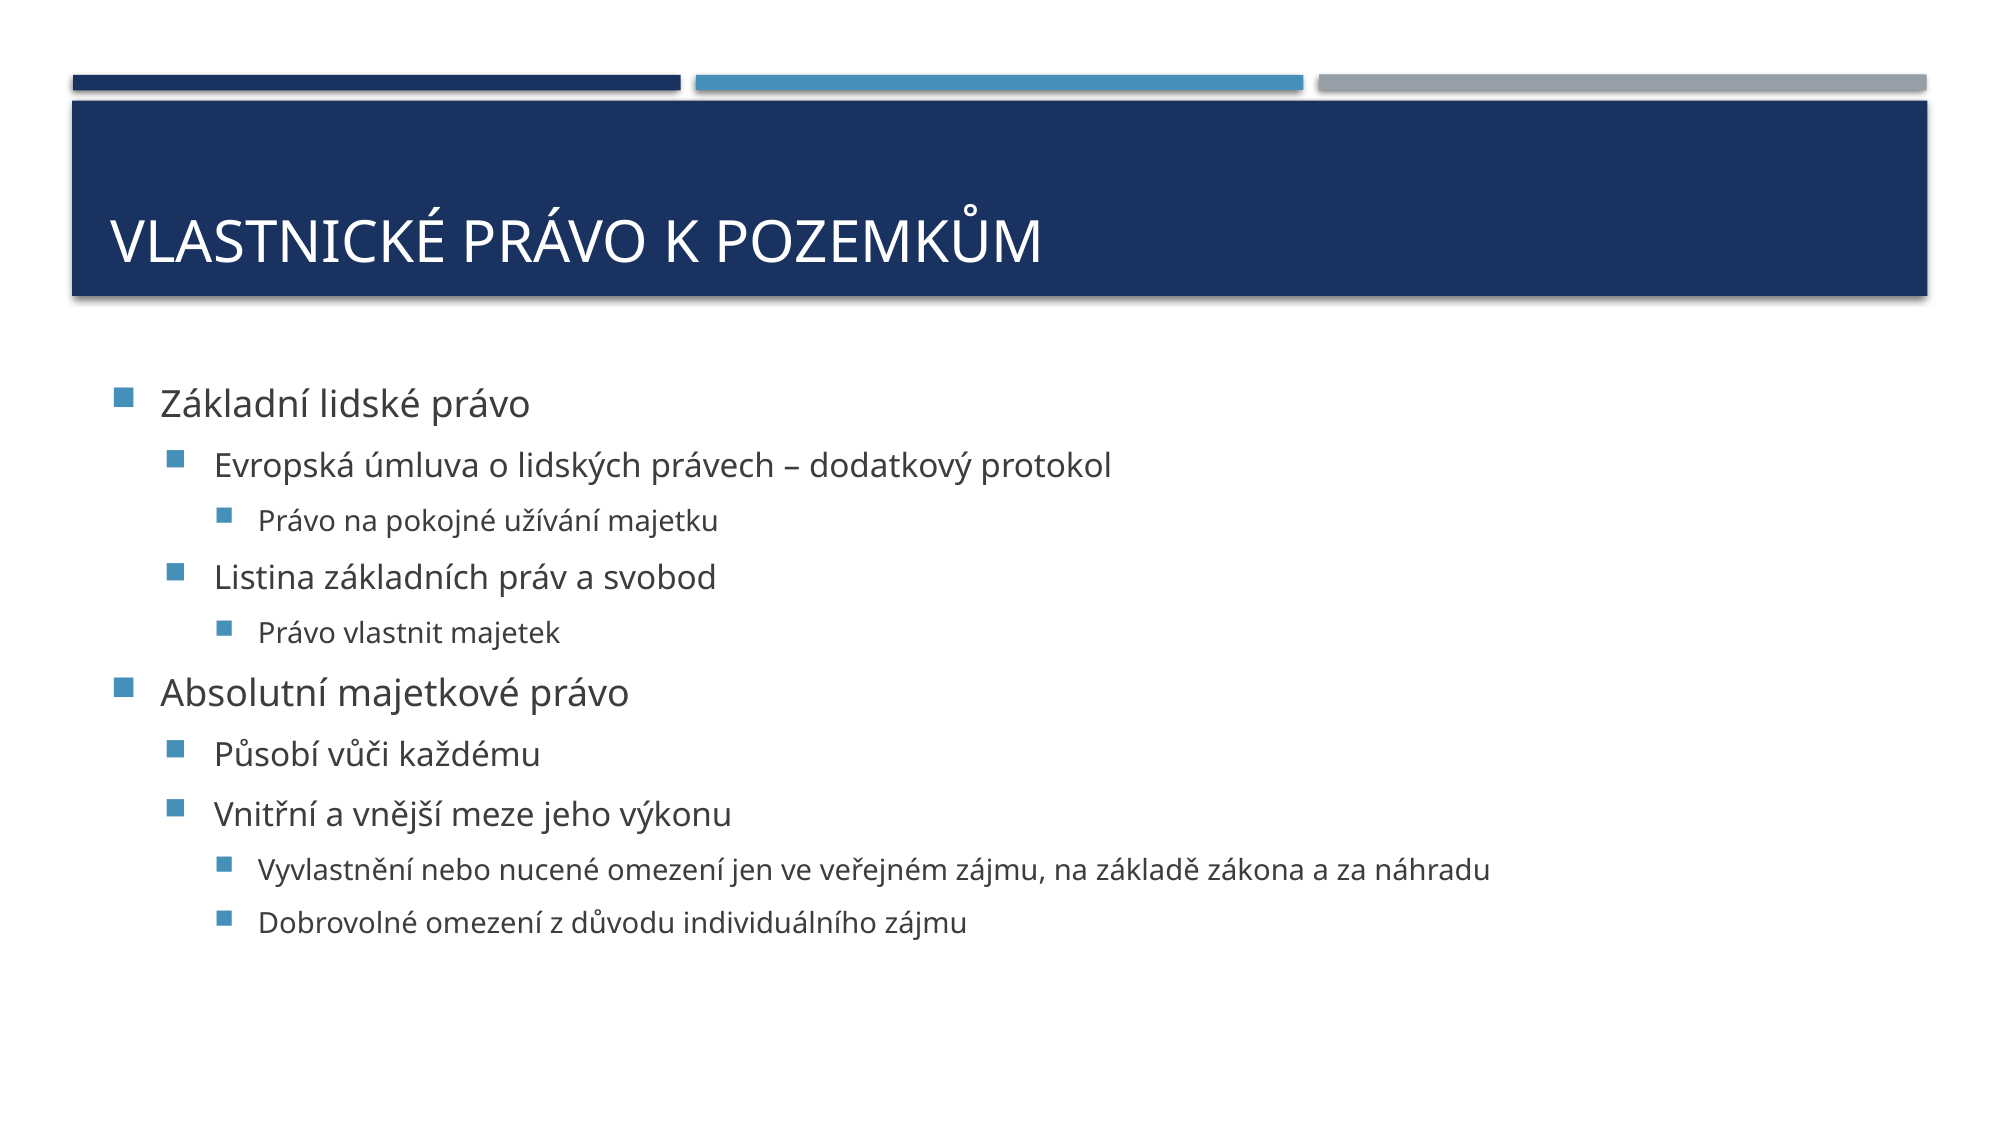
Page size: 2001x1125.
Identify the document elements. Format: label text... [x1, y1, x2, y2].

title Vlastnické právo k pozemkům [95, 115, 1905, 282]
list Základní lidské právo Evropská úmluva o lidských právech – dodatkový protokol Právo na pokojné užívání majetku Listina základních práv a svobod Právo vlastnit majetek Absolutní majetkové právo Působí vůči každému Vnitřní a vnější meze jeho výkonu Vyvlastnění nebo nucené omezení jen ve veřejném zájmu, na základě zákona a za náhradu Dobrovolné omezení z důvodu individuálního zájmu [95, 357, 1905, 962]
